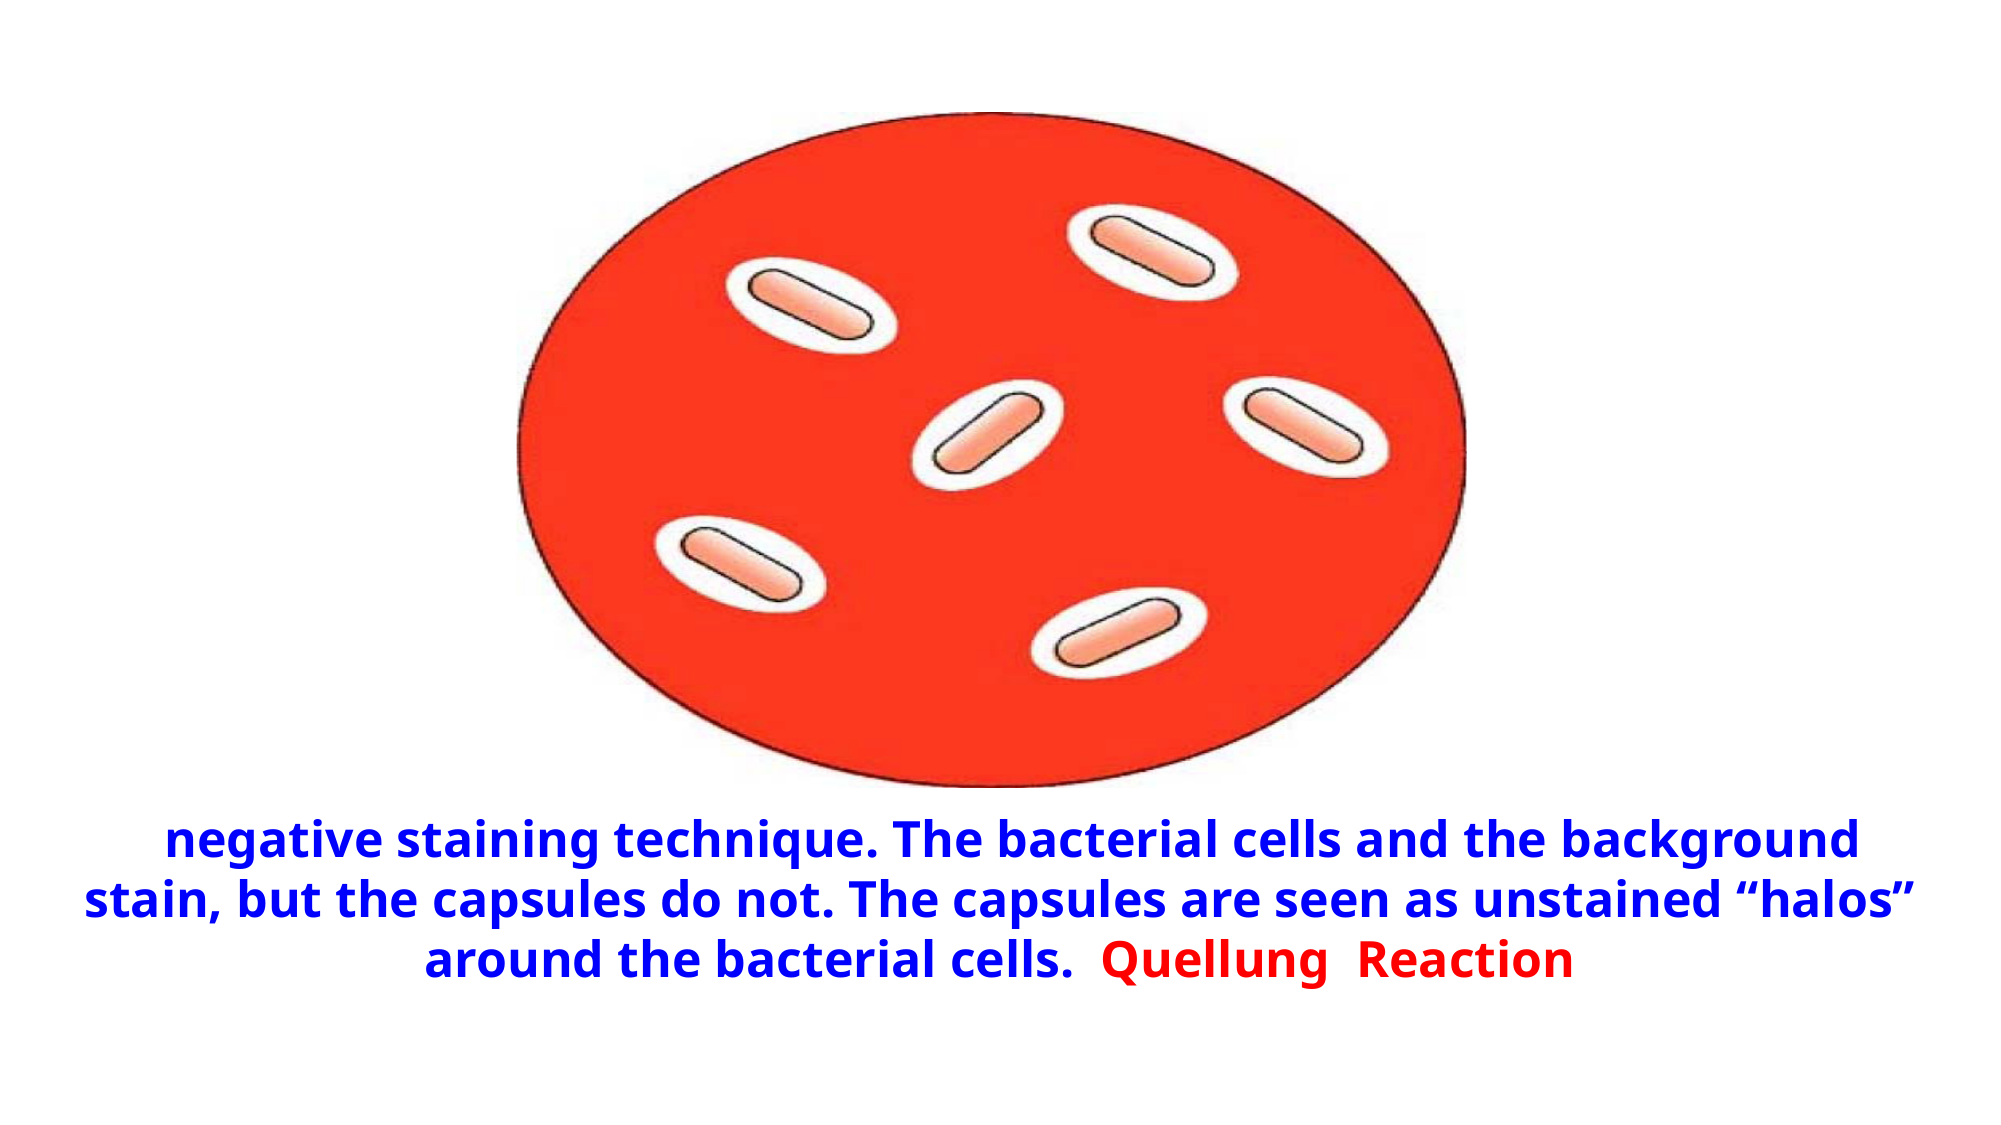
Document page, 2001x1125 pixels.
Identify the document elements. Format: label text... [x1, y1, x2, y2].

picture [516, 112, 1467, 788]
text_box negative staining technique. The bacterial cells and the background stain, but the capsules do not. The capsules are seen as unstained “halos” around the bacterial cells. Quellung Reaction [50, 799, 1950, 995]
